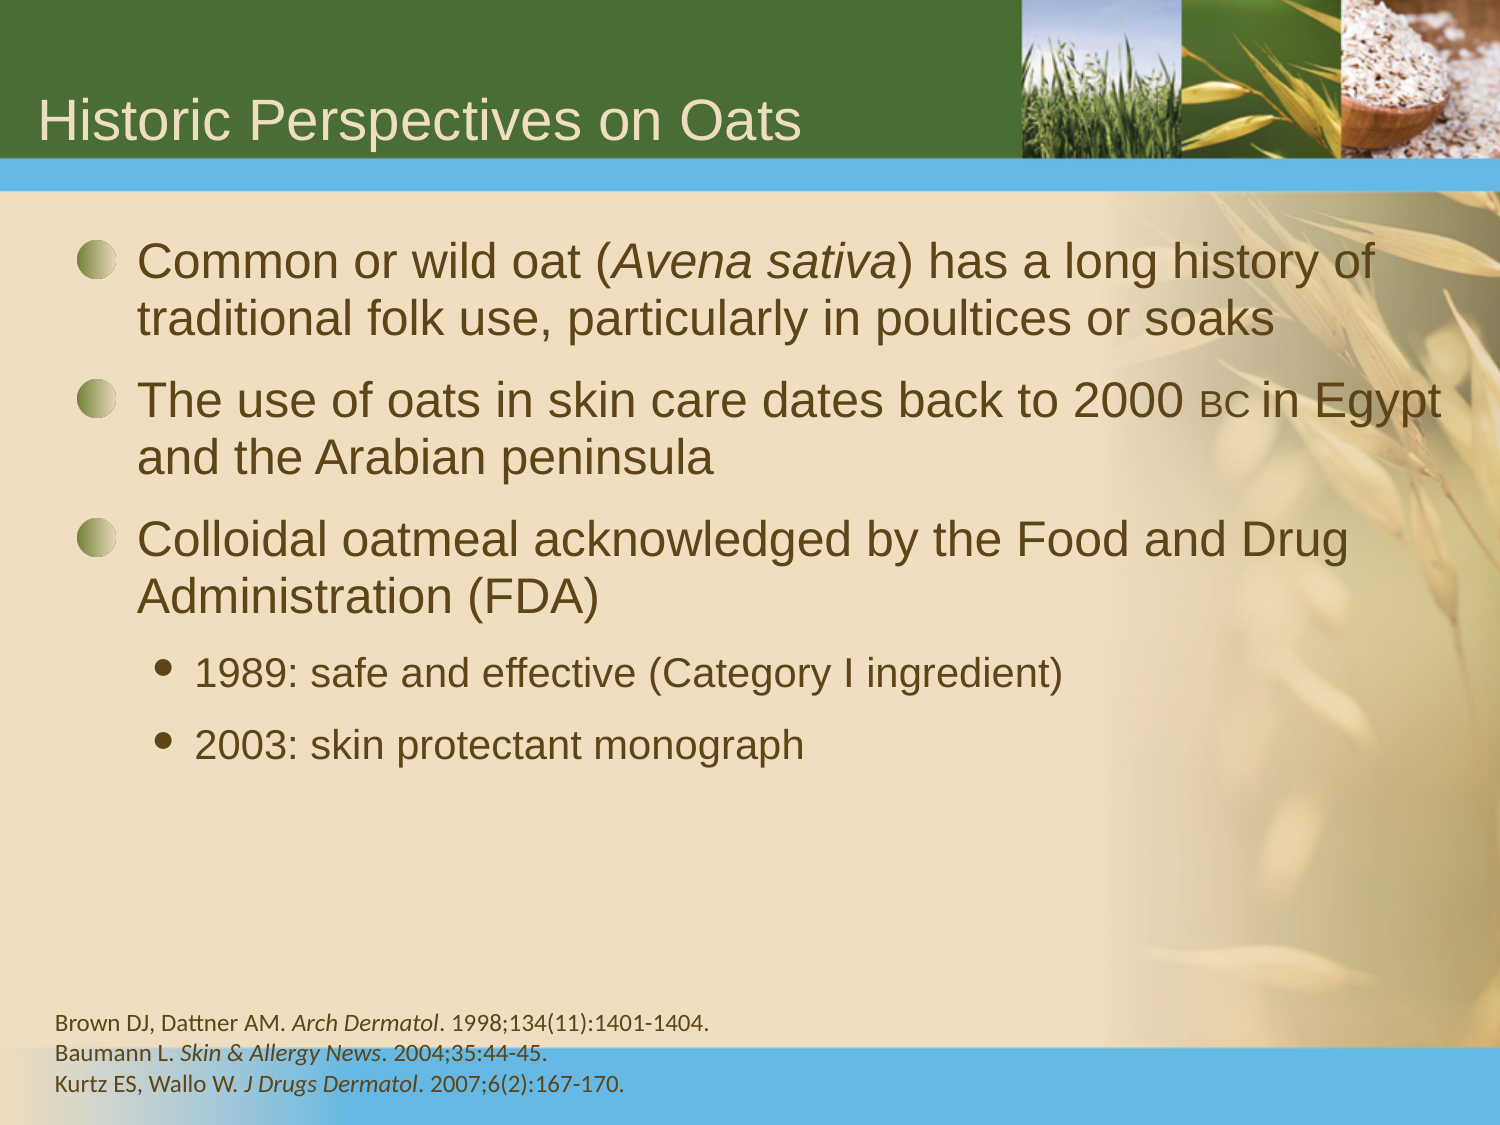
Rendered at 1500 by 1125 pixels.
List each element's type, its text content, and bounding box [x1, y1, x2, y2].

picture [0, 0, 1500, 1125]
title Historic Perspectives on Oats [22, 0, 1347, 161]
list Common or wild oat (Avena sativa) has a long history of traditional folk use, particularly in poultices or soaks The use of oats in skin care dates back to 2000 BC in Egypt and the Arabian peninsula Colloidal oatmeal acknowledged by the Food and Drug Administration (FDA) 1989: safe and effective (Category I ingredient) 2003: skin protectant monograph [62, 224, 1488, 863]
text_box Brown DJ, Dattner AM. Arch Dermatol. 1998;134(11):1401-1404. Baumann L. Skin & Allergy News. 2004;35:44-45. Kurtz ES, Wallo W. J Drugs Dermatol. 2007;6(2):167-170. [24, 1008, 1500, 1125]
